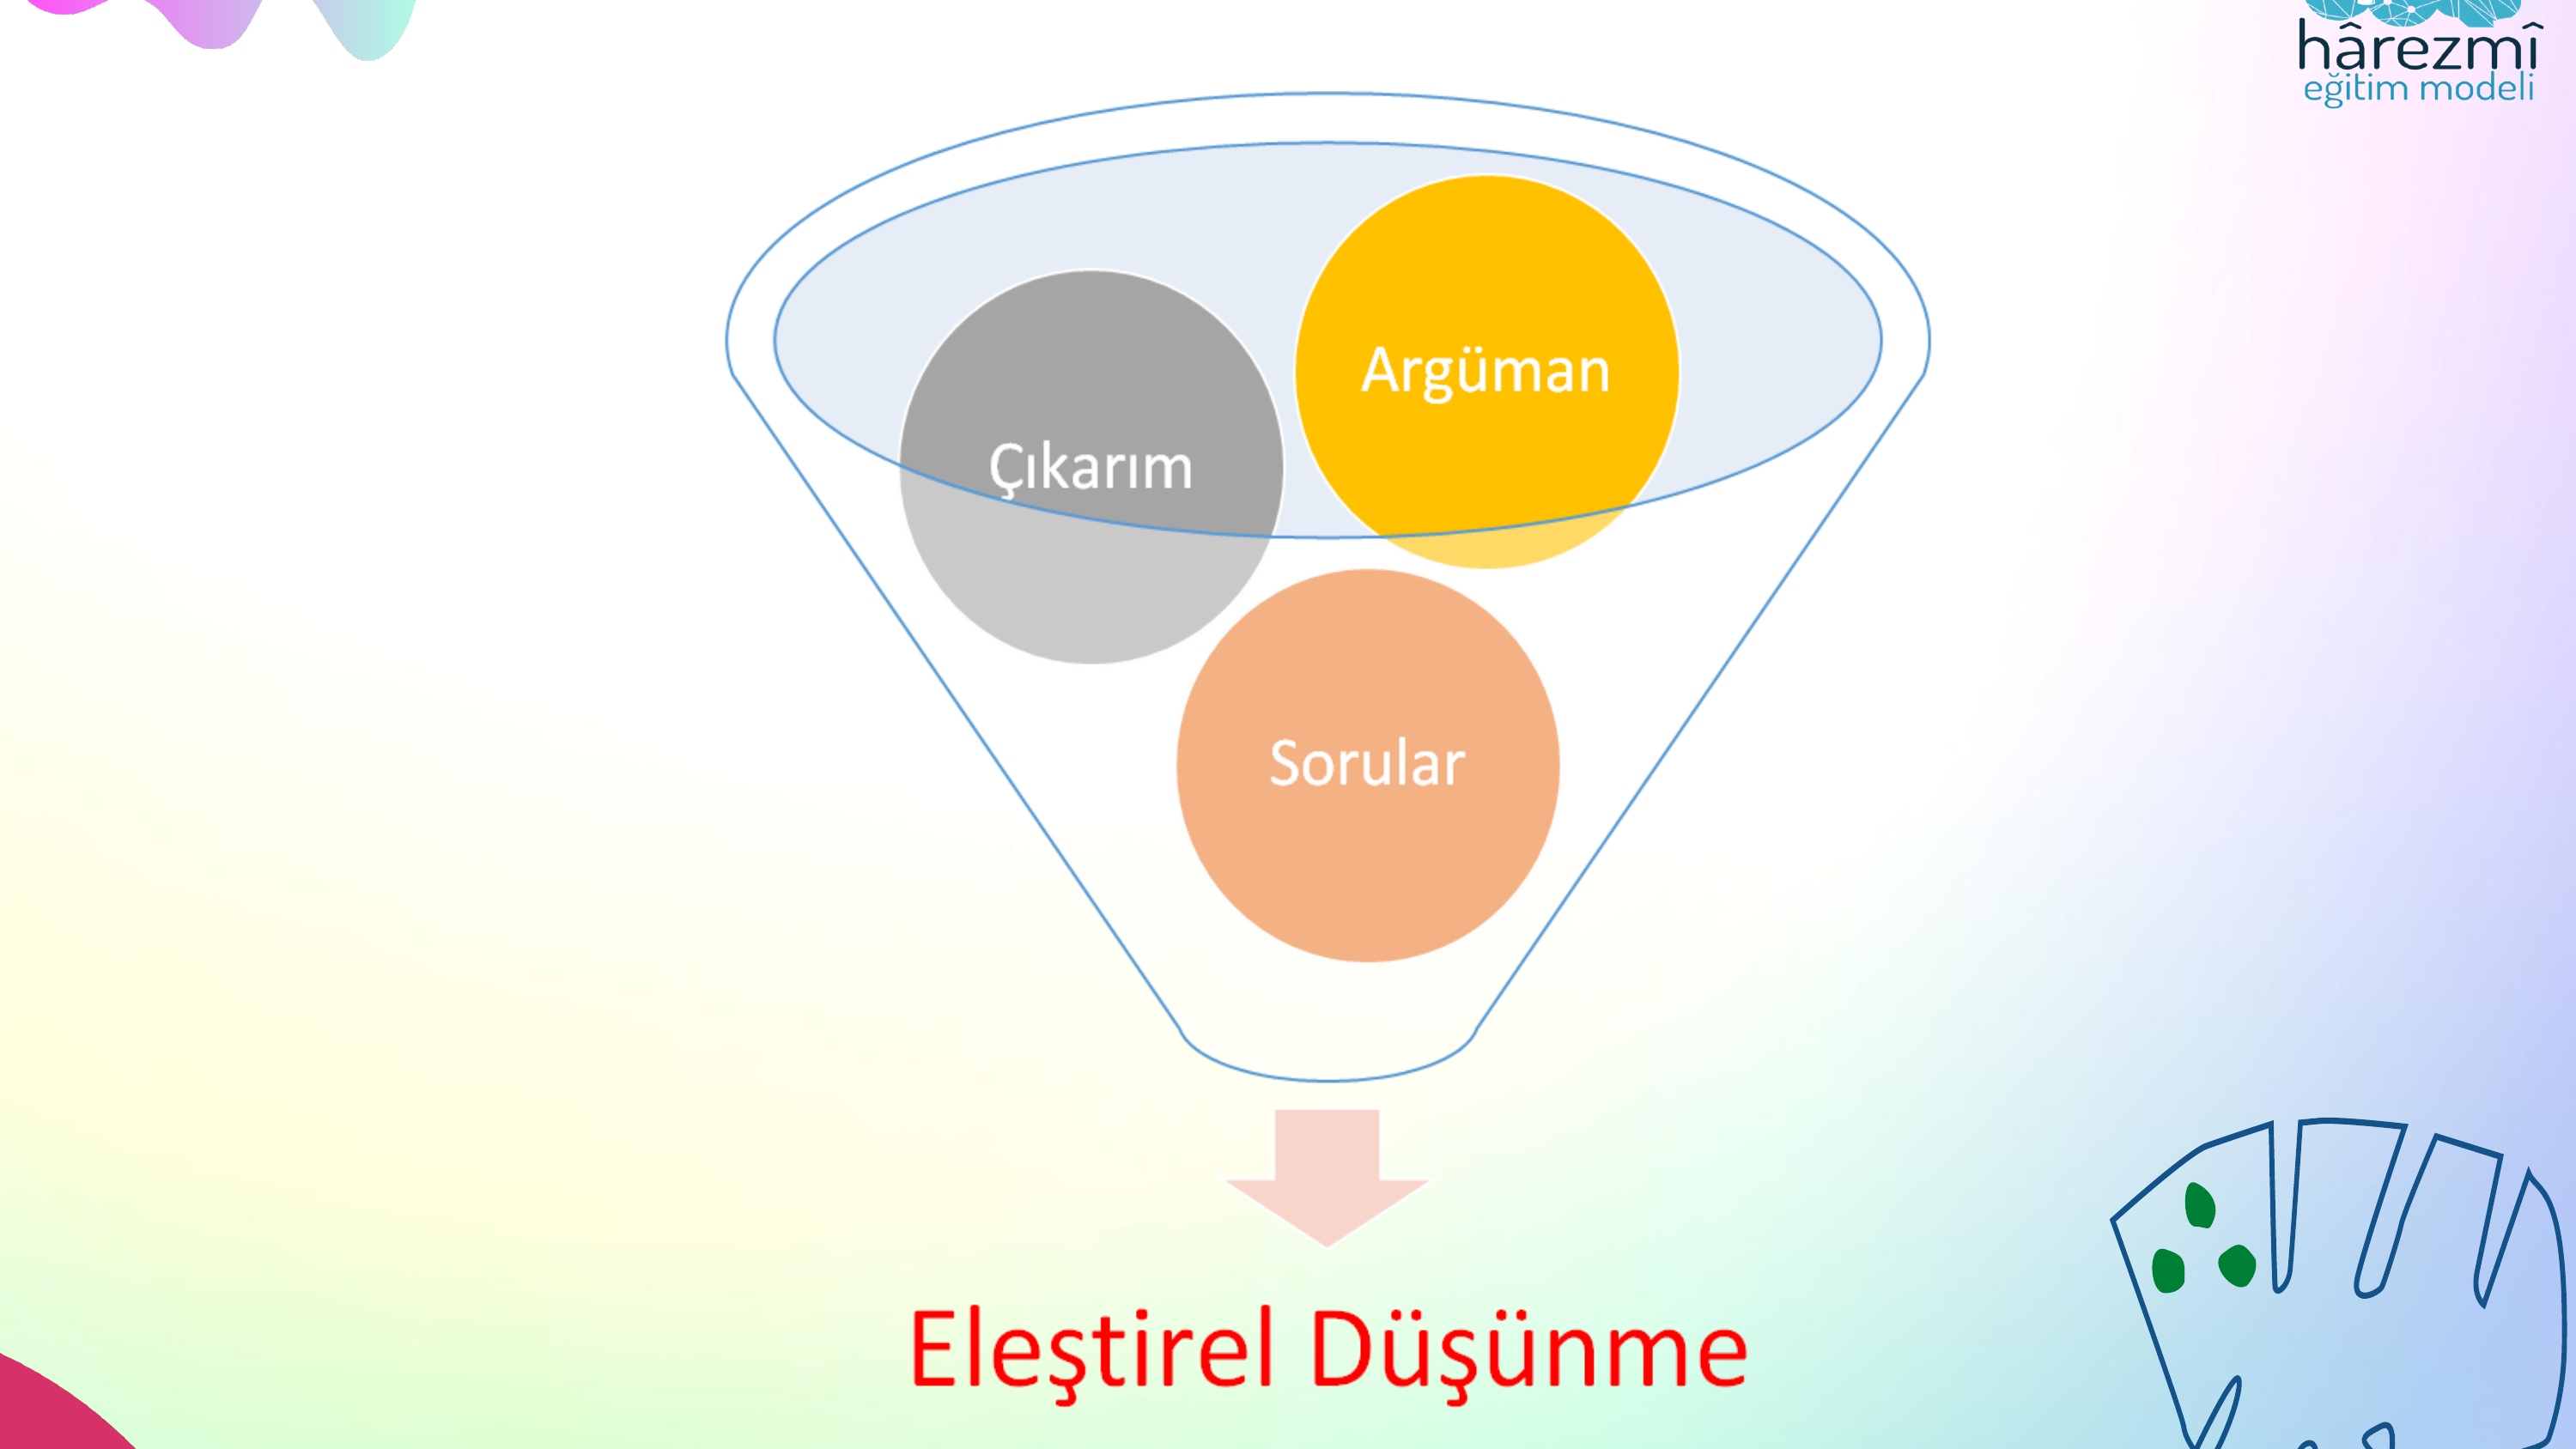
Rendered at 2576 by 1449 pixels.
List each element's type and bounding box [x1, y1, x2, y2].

text_box [0, 0, 2576, 1449]
text_box [2109, 1117, 2569, 1449]
text_box [0, 1312, 263, 1449]
text_box [0, 0, 423, 61]
text_box [2293, 0, 2544, 109]
text_box [724, 90, 1933, 1449]
